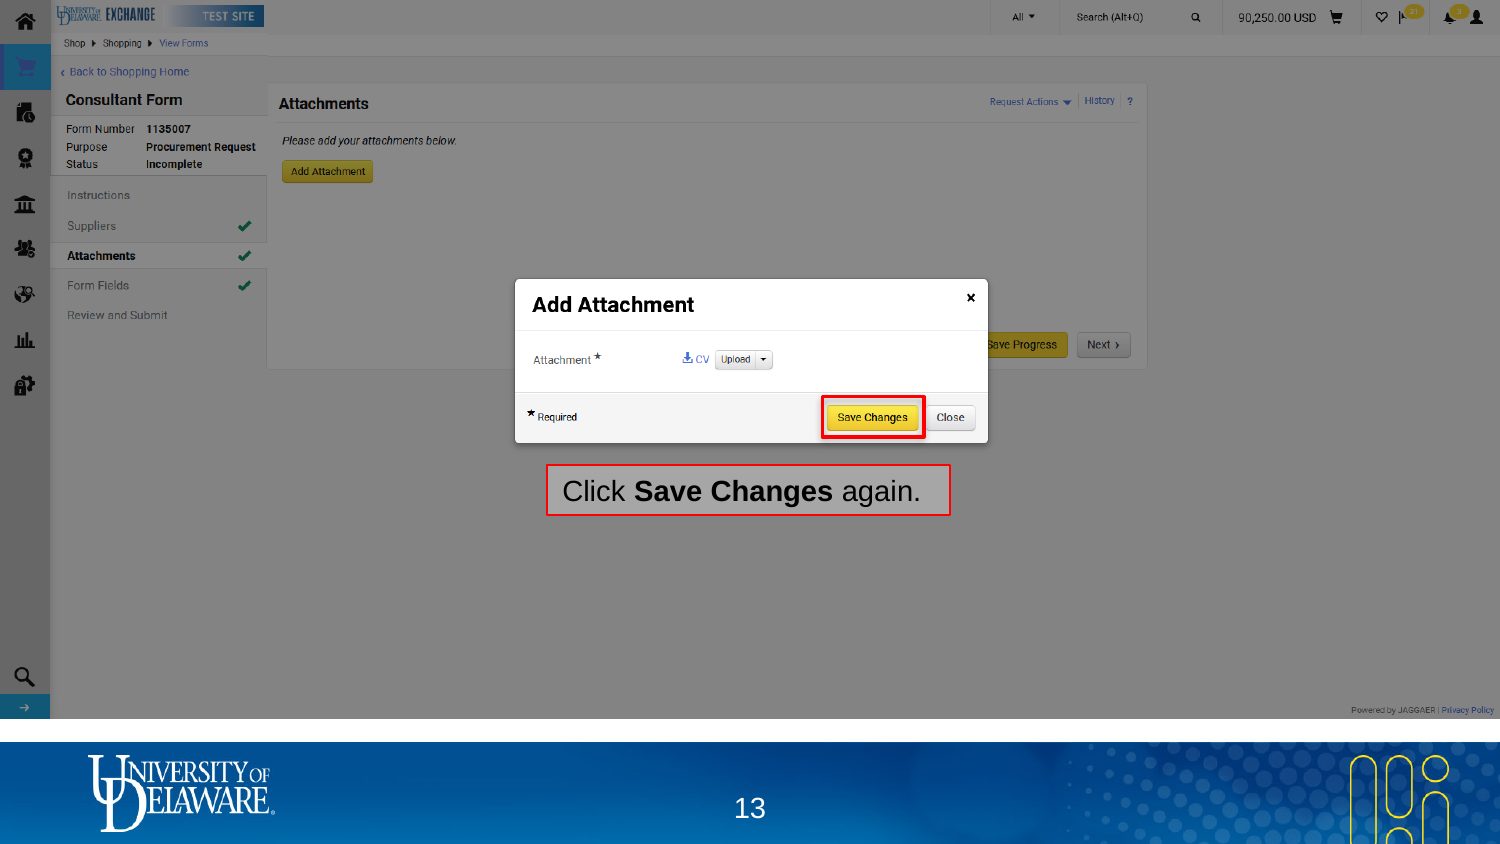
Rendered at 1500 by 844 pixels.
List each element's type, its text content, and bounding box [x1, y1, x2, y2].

slide_number 12 [575, 782, 925, 828]
picture [0, 0, 1500, 844]
